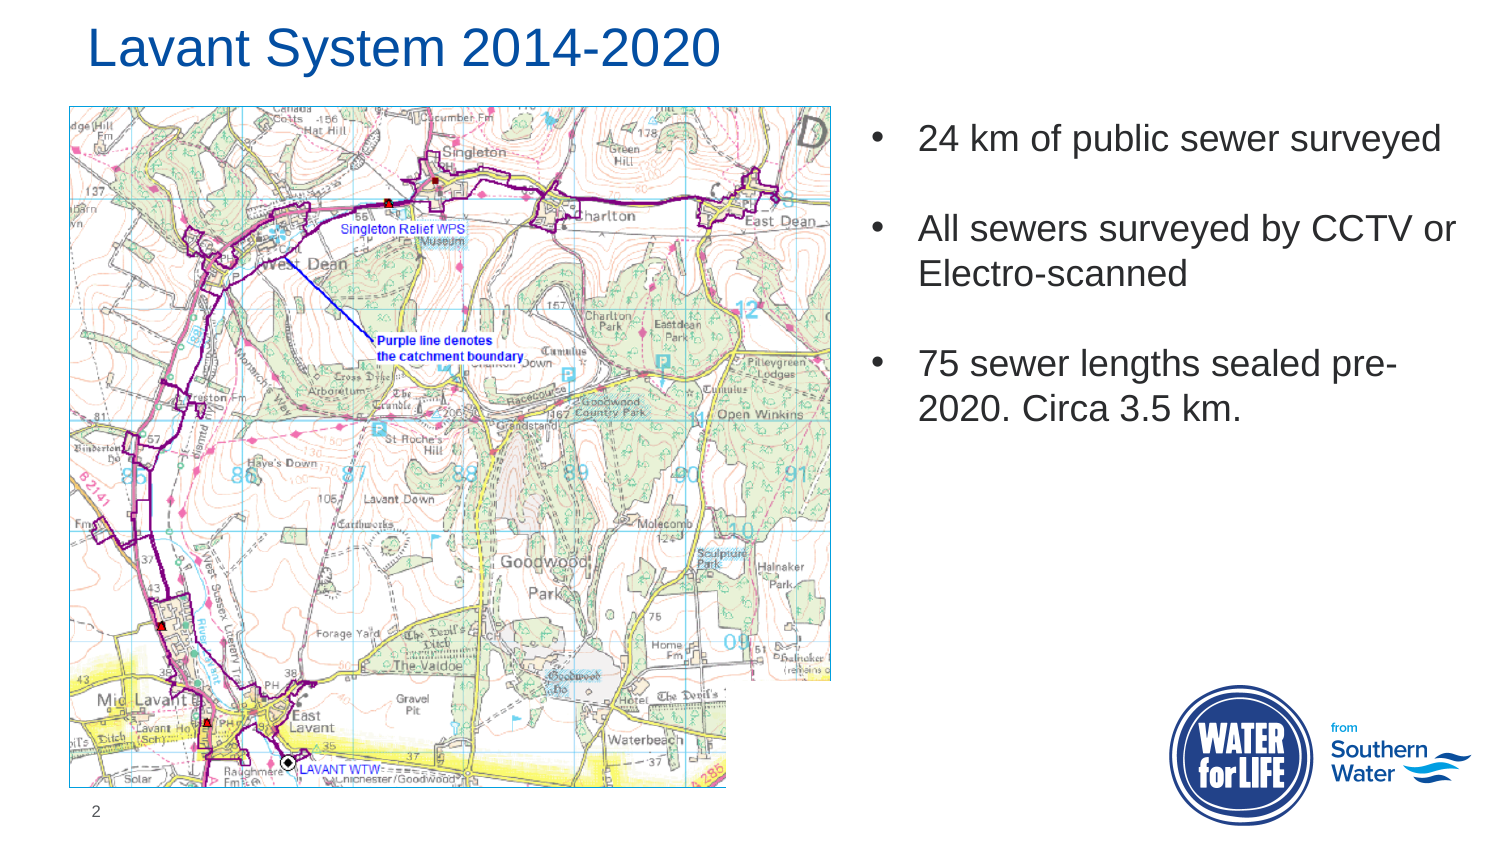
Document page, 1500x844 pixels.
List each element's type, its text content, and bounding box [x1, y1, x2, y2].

slide_number 2 [76, 798, 136, 834]
picture [0, 0, 1500, 844]
text_box 24 km of public sewer surveyed All sewers surveyed by CCTV or Electro-scanned 75 sewer lengths sealed pre-2020. Circa 3.5 km. [856, 106, 1483, 481]
title Lavant System 2014-2020 [73, 7, 1420, 126]
